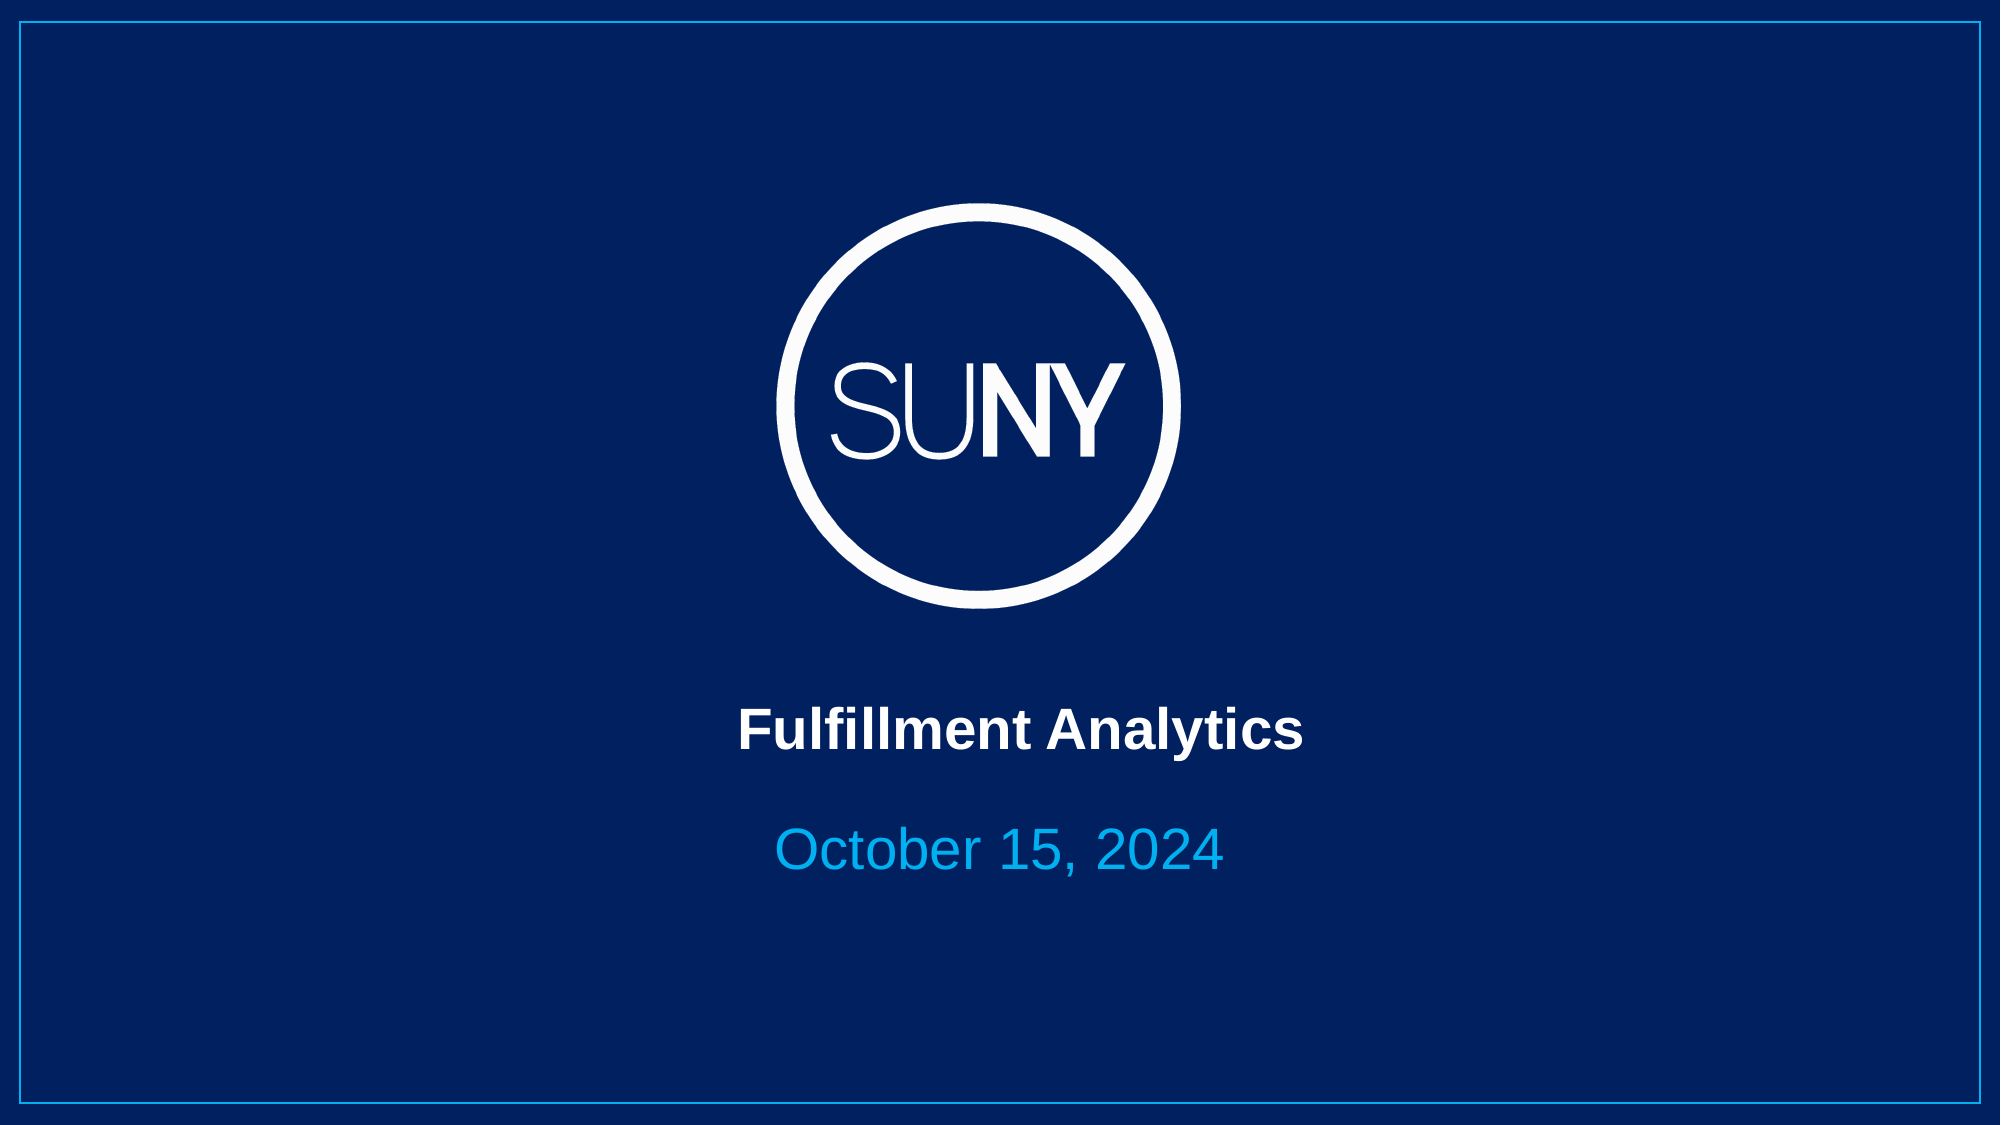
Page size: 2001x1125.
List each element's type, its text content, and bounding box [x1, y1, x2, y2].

picture [776, 203, 1181, 609]
text_box Fulfillment Analytics [42, 683, 2000, 769]
text_box October 15, 2024 [21, 803, 1979, 889]
